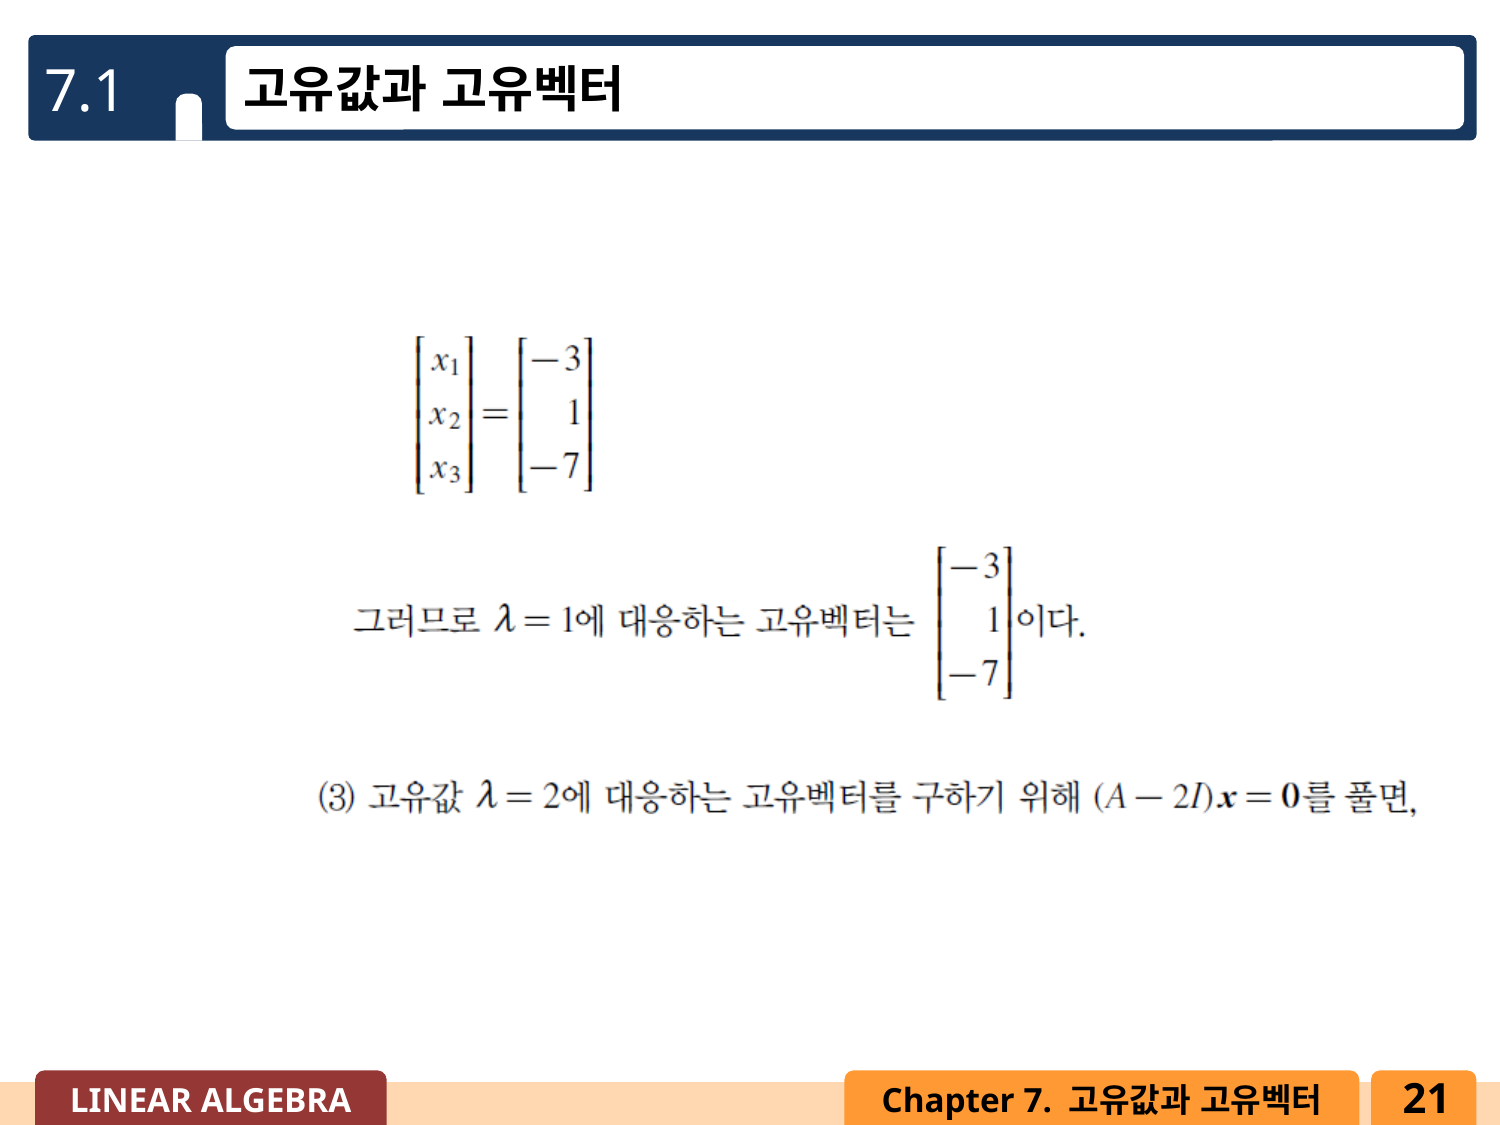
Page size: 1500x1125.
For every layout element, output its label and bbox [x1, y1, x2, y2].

text_box [28, 34, 1477, 141]
text_box [0, 1070, 1500, 1125]
picture [0, 326, 1500, 832]
